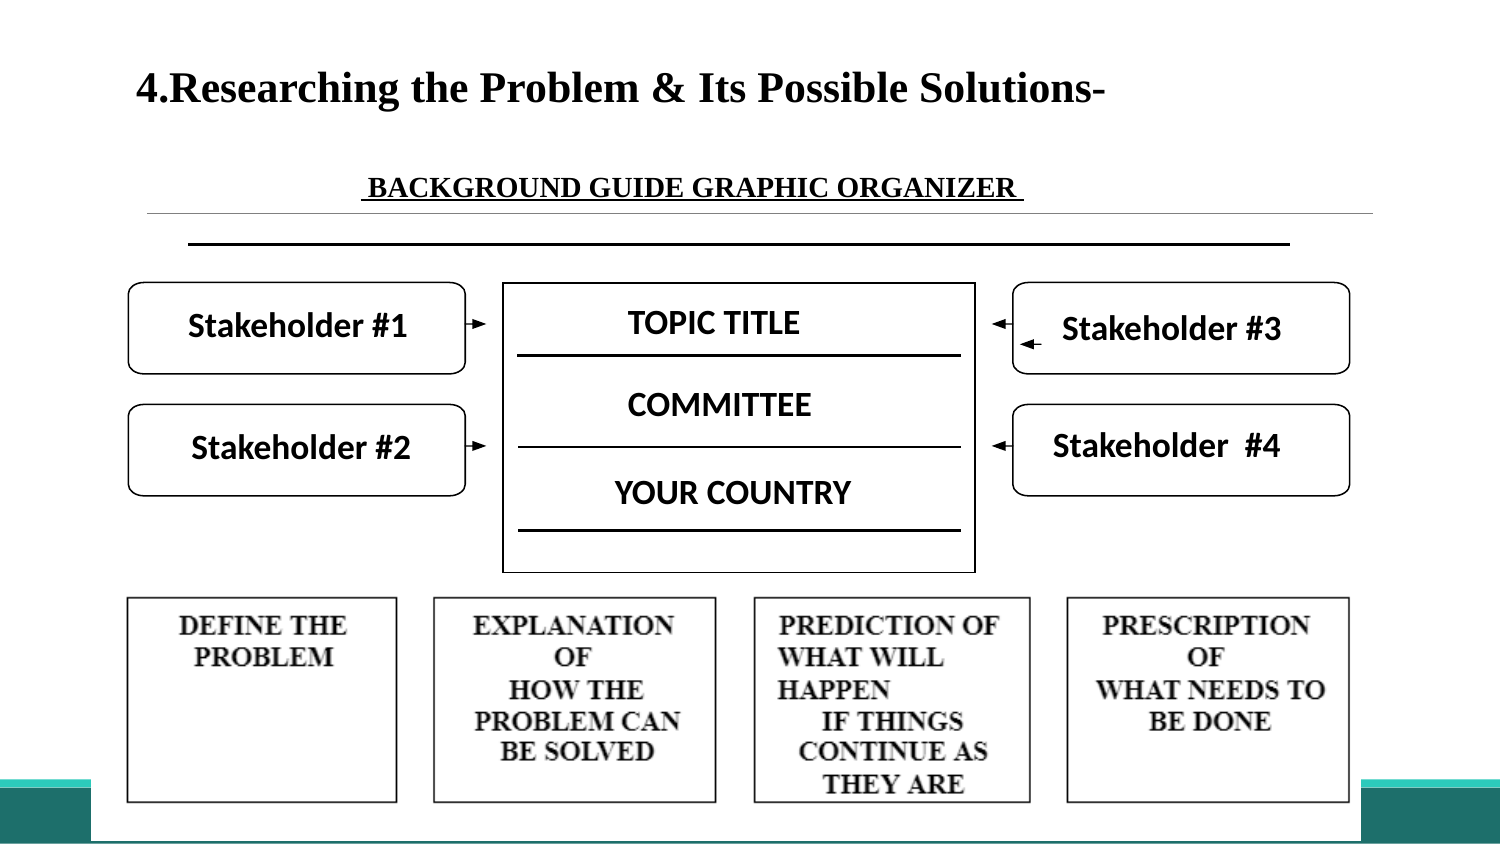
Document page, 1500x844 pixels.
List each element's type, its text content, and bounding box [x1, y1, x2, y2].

text_box 4.Researching the Problem & Its Possible Solutions- [80, 40, 1425, 174]
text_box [127, 242, 1351, 574]
picture [90, 580, 1361, 841]
list BACKGROUND GUIDE GRAPHIC ORGANIZER [26, 110, 1425, 844]
